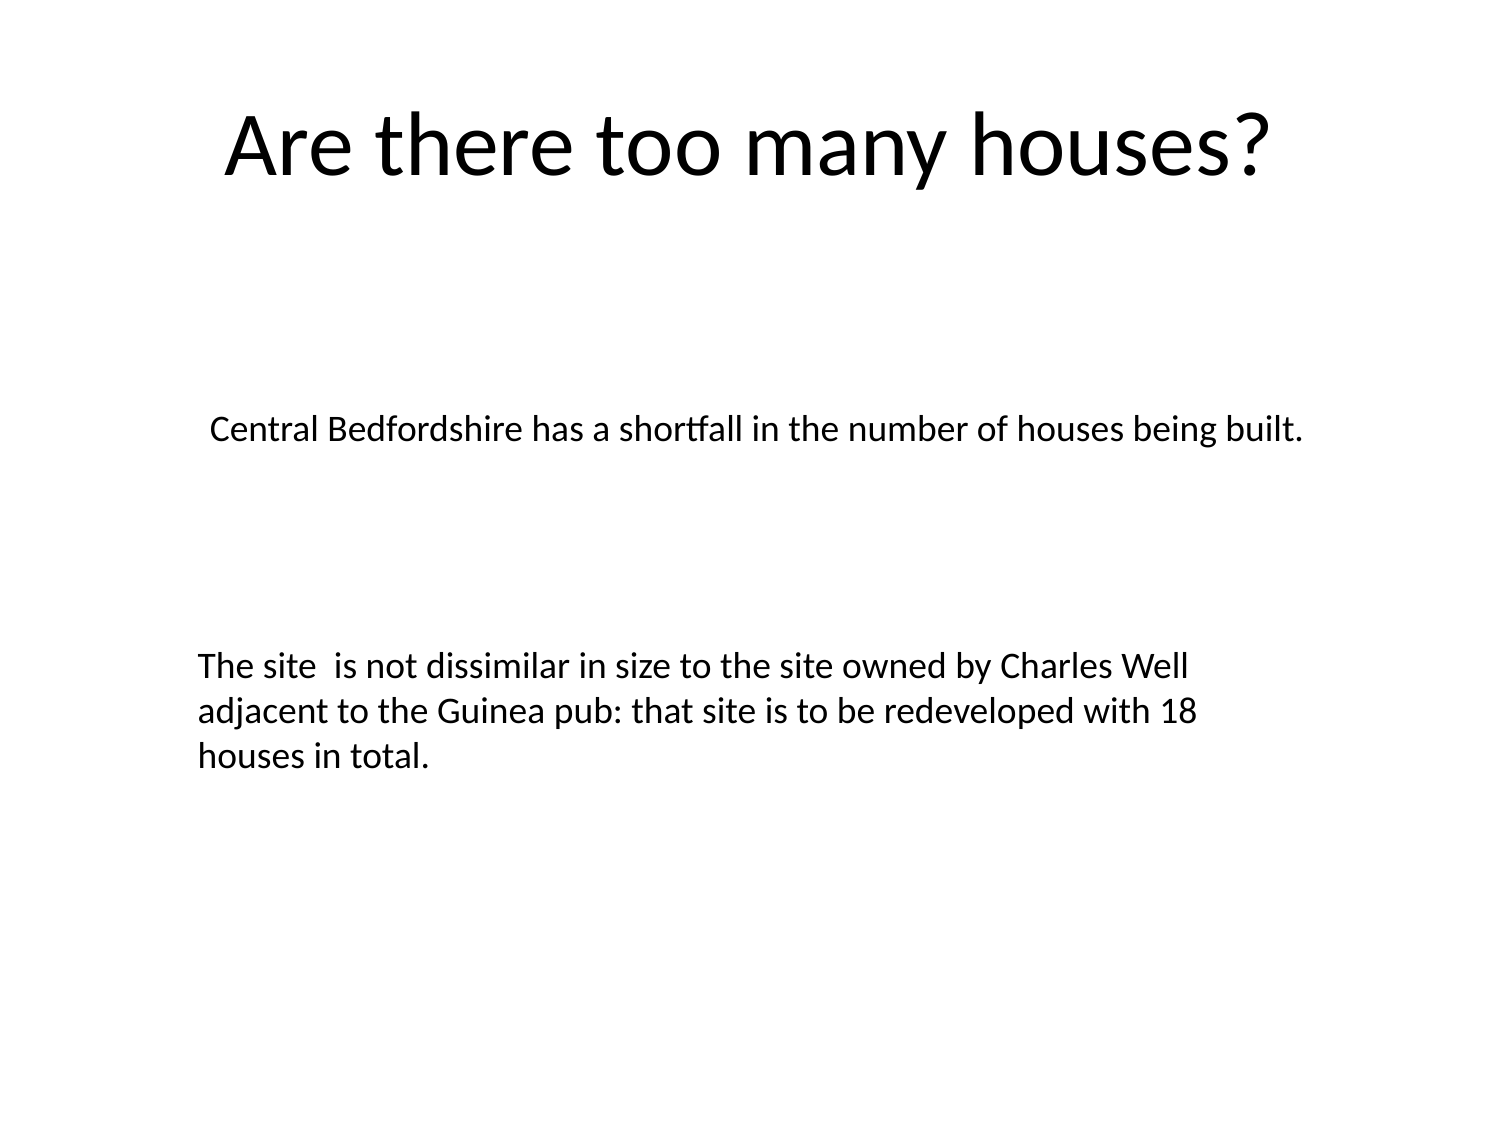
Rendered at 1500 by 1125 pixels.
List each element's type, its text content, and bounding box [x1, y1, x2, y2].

title Are there too many houses? [75, 45, 1425, 233]
text_box Central Bedfordshire has a shortfall in the number of houses being built. [195, 397, 1321, 457]
text_box The site is not dissimilar in size to the site owned by Charles Well adjacent to the Guinea pub: that site is to be redeveloped with 18 houses in total. [182, 633, 1306, 784]
